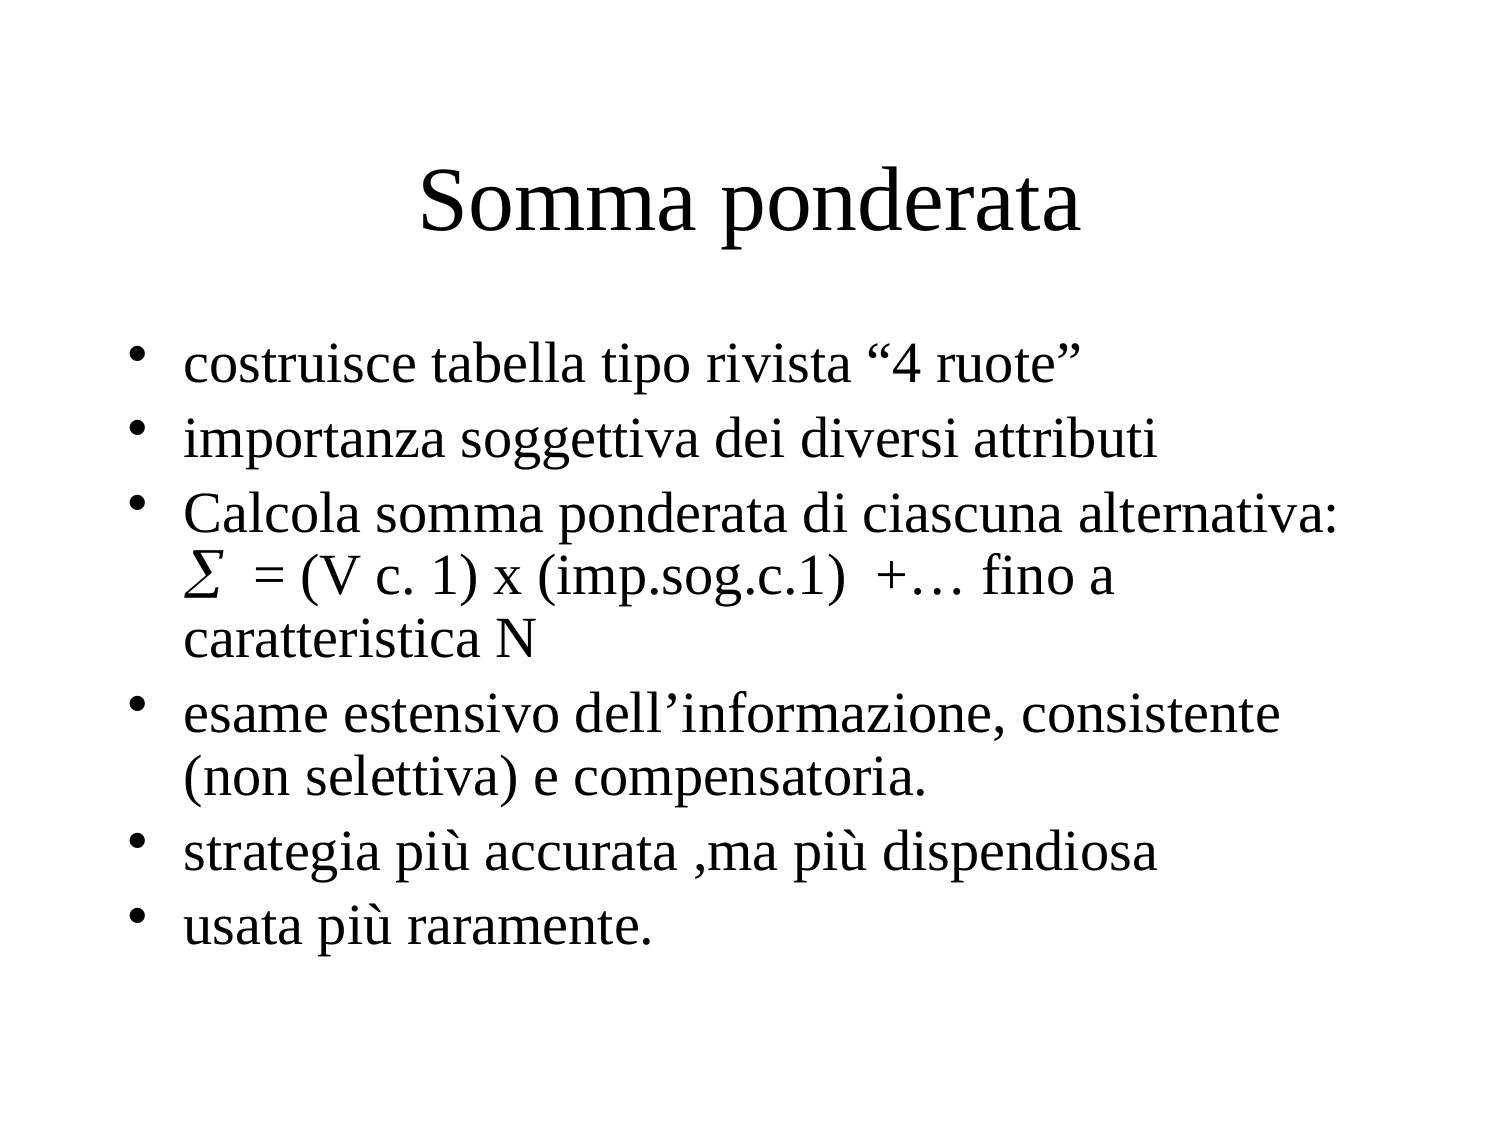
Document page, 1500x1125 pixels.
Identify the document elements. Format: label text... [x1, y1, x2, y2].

list costruisce tabella tipo rivista “4 ruote” importanza soggettiva dei diversi attributi Calcola somma ponderata di ciascuna alternativa:  = (V c. 1) x (imp.sog.c.1) +… fino a caratteristica N esame estensivo dell’informazione, consistente (non selettiva) e compensatoria. strategia più accurata ,ma più dispendiosa usata più raramente. [112, 324, 1388, 1001]
title Somma ponderata [112, 99, 1388, 288]
